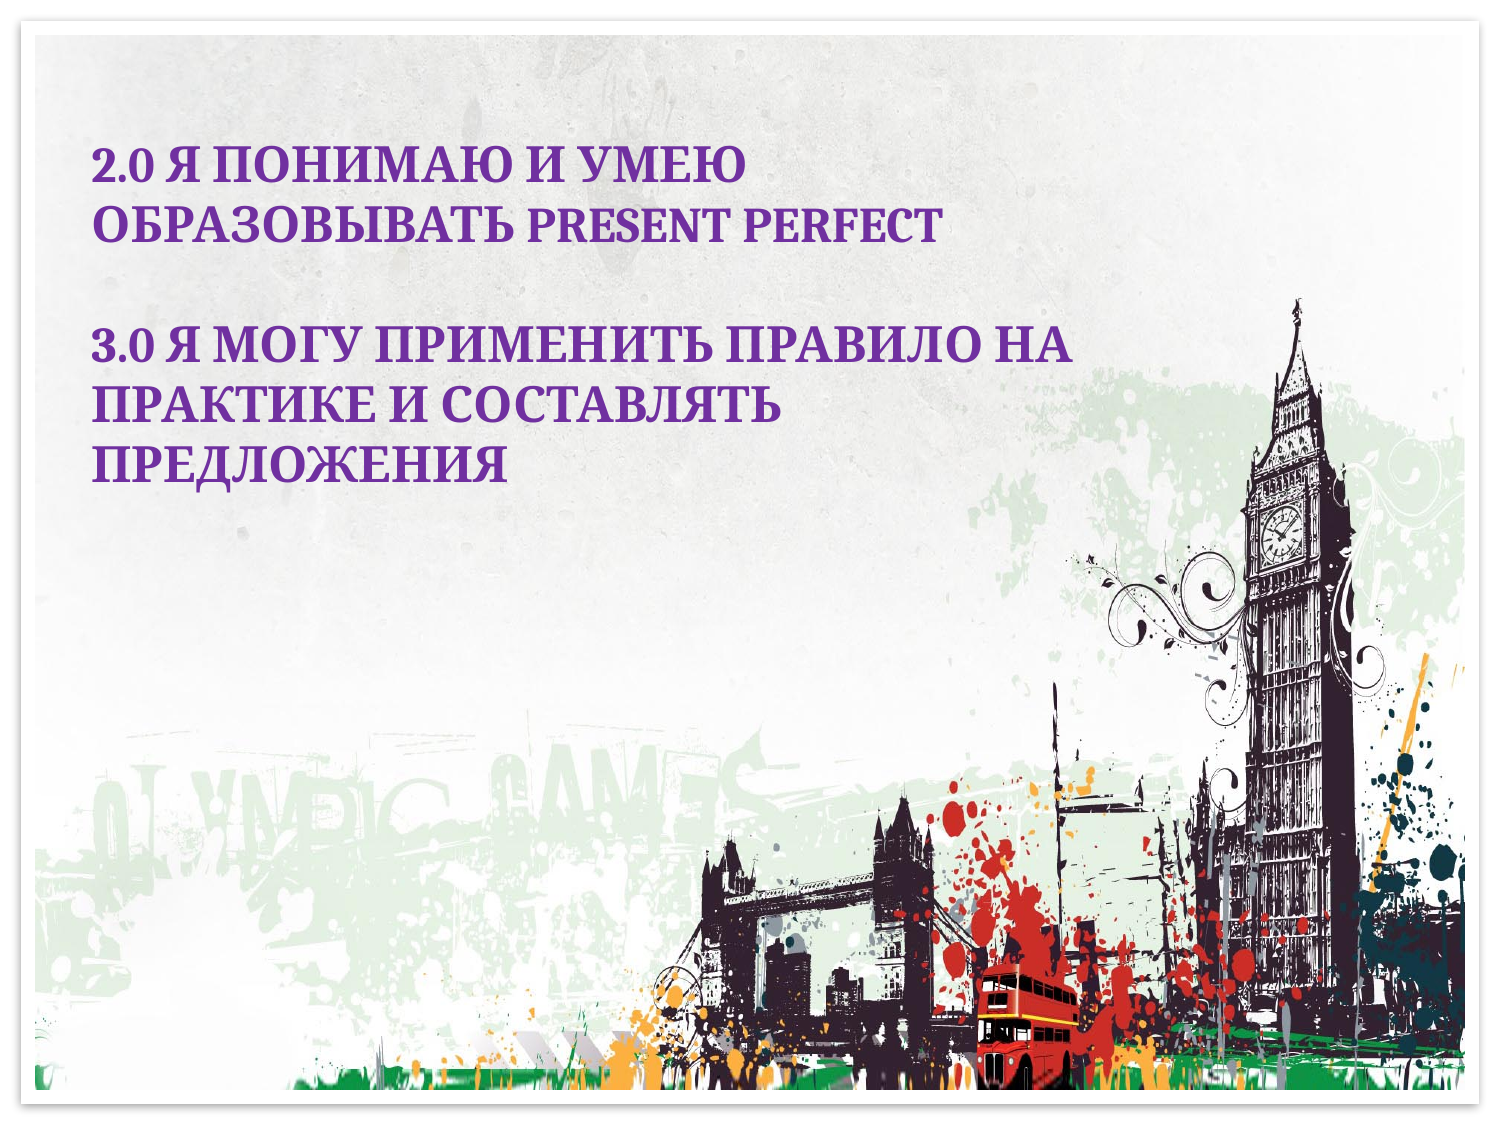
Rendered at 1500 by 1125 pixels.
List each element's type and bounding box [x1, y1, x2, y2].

picture [34, 34, 1466, 1091]
